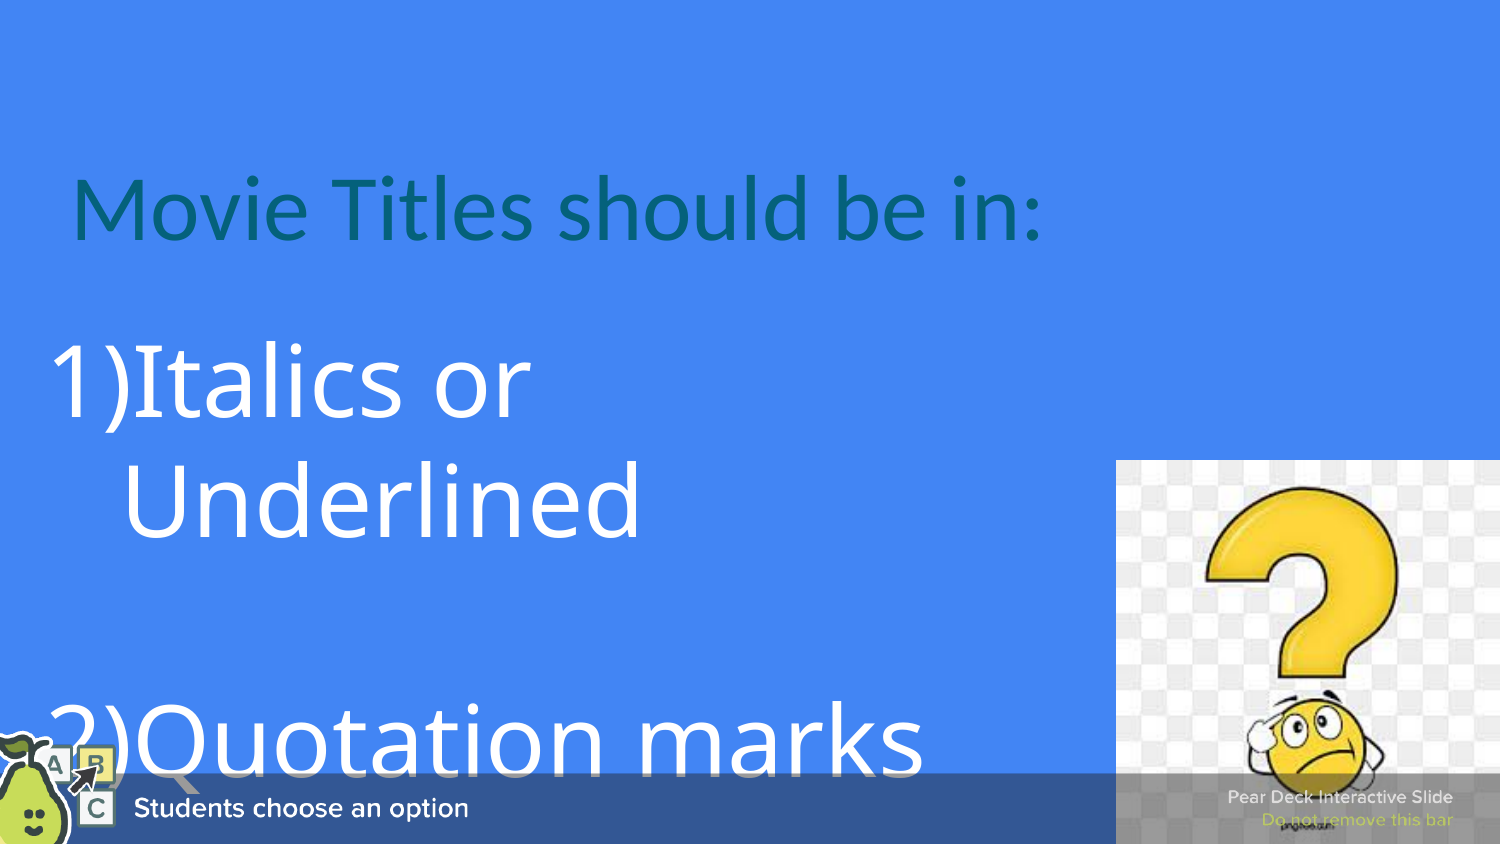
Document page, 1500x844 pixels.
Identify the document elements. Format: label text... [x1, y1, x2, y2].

subtitle Italics or Underlined Quotation marks [30, 302, 1088, 374]
picture [0, 460, 1500, 844]
title Movie Titles should be in: [49, 121, 1399, 275]
